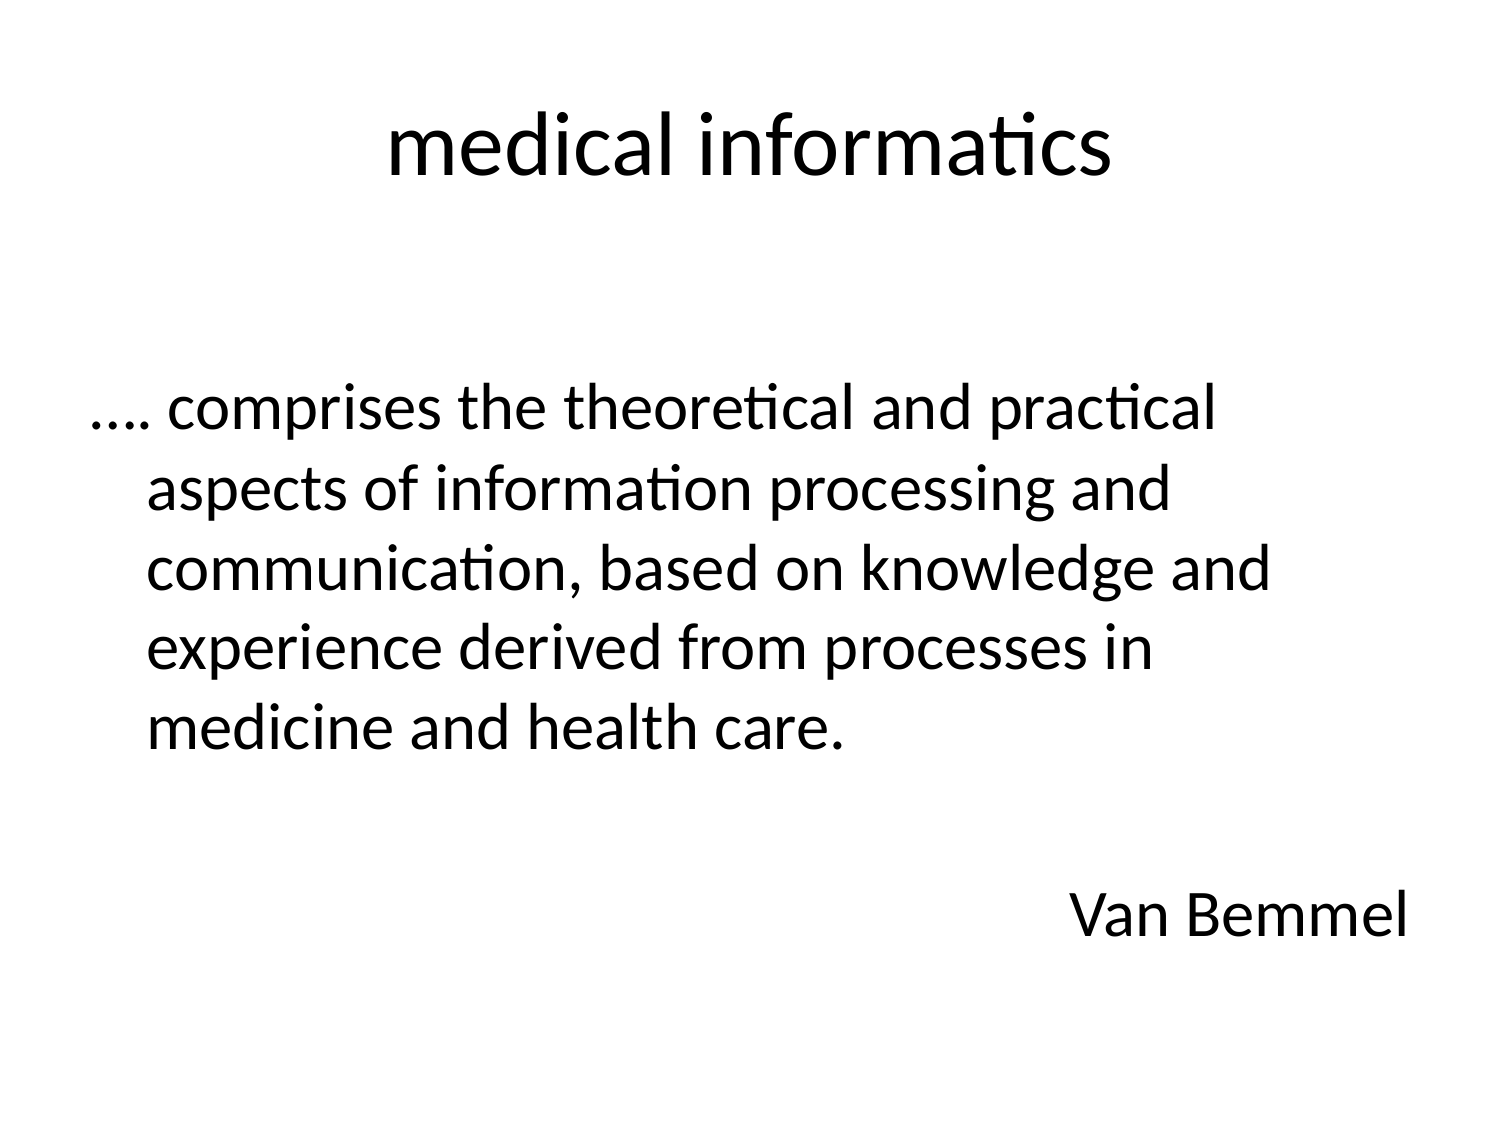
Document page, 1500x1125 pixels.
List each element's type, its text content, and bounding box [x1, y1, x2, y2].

text_box [53, 367, 108, 463]
title medical informatics [75, 45, 1425, 233]
list …. comprises the theoretical and practical aspects of information processing and communication, based on knowledge and experience derived from processes in medicine and health care. Van Bemmel [75, 262, 1425, 1005]
